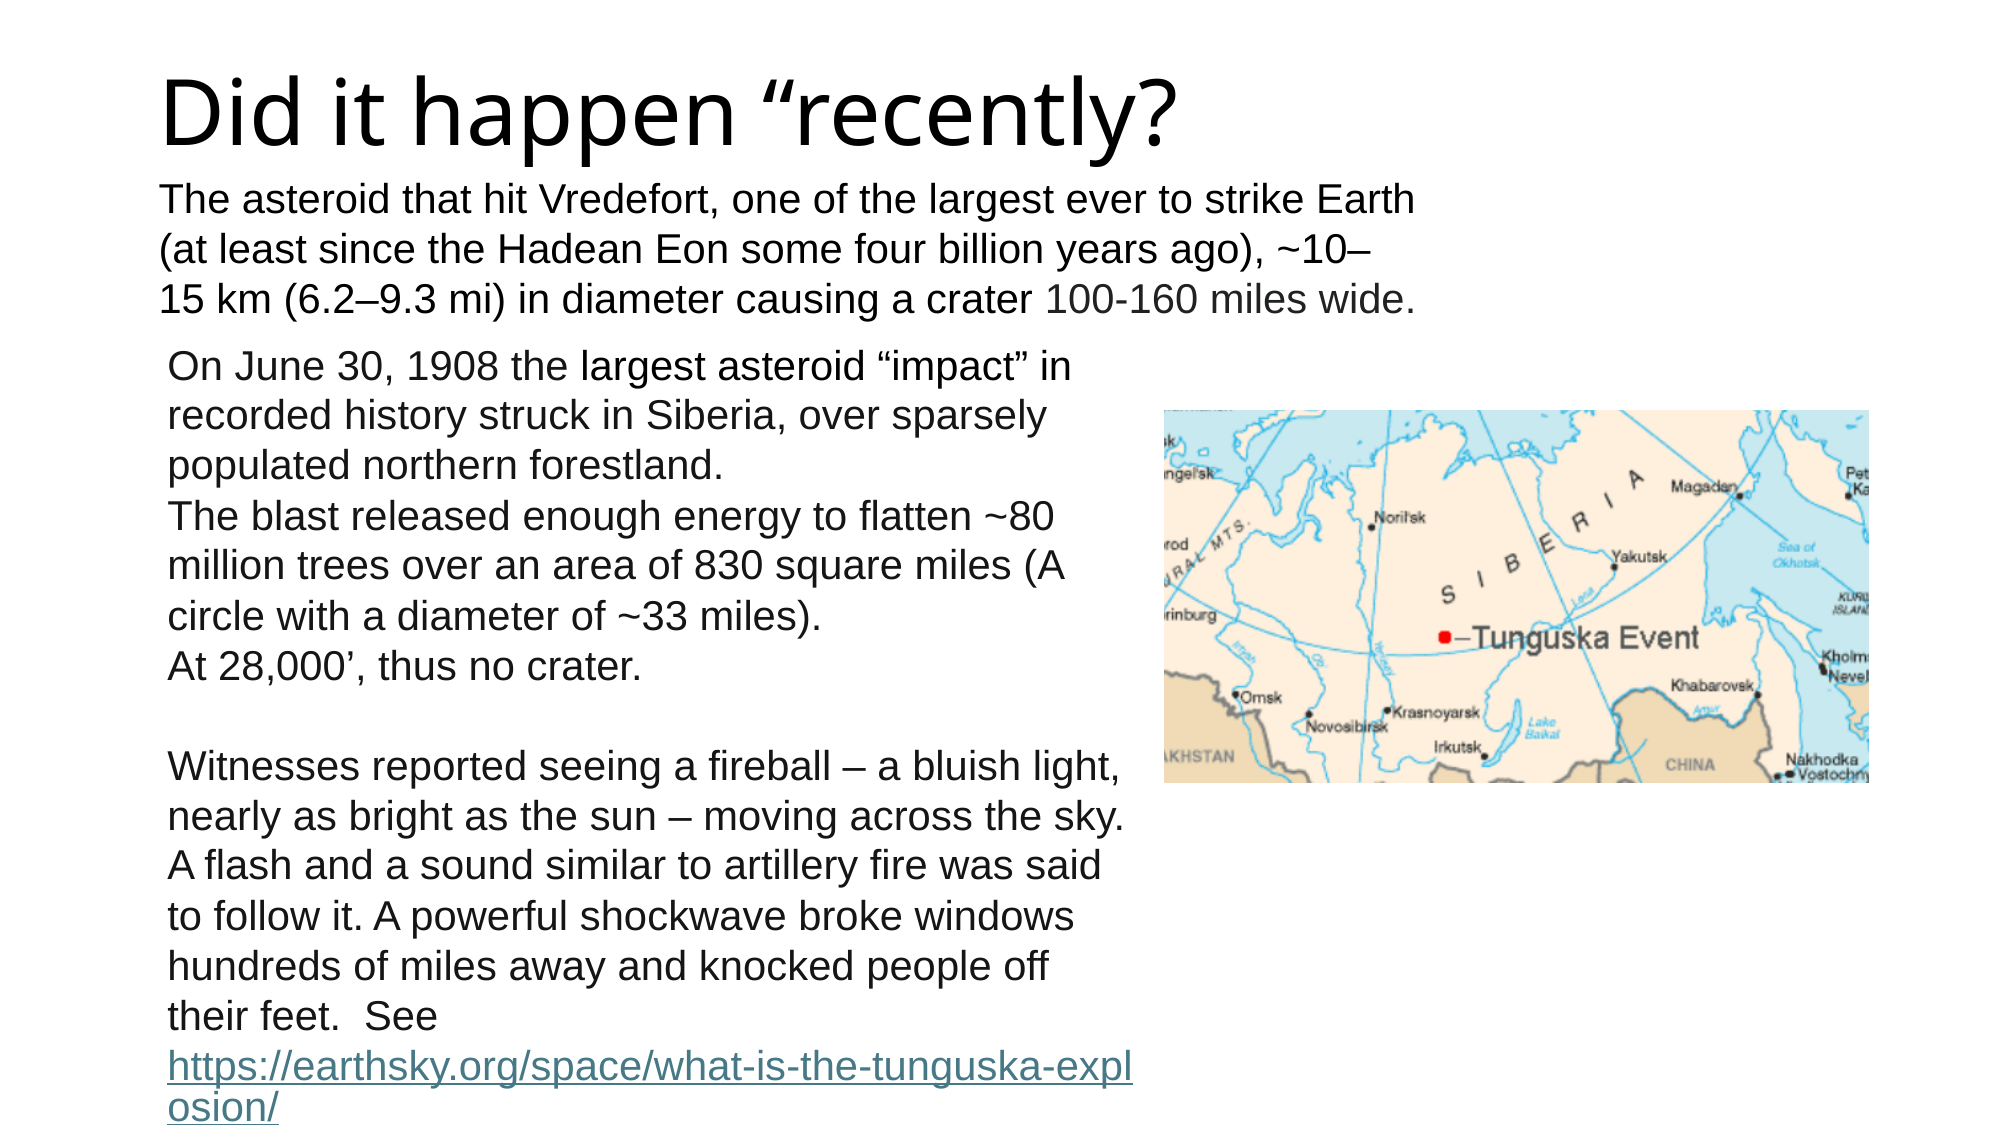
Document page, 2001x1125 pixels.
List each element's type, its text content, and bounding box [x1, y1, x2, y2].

title Did it happen “recently? [143, 6, 1869, 225]
picture [1164, 409, 1870, 784]
text_box The asteroid that hit Vredefort, one of the largest ever to strike Earth (at least since the Hadean Eon some four billion years ago), ~10–15 km (6.2–9.3 mi) in diameter causing a crater 100-160 miles wide. [143, 164, 1482, 330]
text_box On June 30, 1908 the largest asteroid “impact” in recorded history struck in Siberia, over sparsely populated northern forestland. The blast released enough energy to flatten ~80 million trees over an area of 830 square miles (A circle with a diameter of ~33 miles). At 28,000’, thus no crater. Witnesses reported seeing a fireball – a bluish light, nearly as bright as the sun – moving across the sky. A flash and a sound similar to artillery fire was said to follow it. A powerful shockwave broke windows hundreds of miles away and knocked people off their feet. See https://earthsky.org/space/what-is-the-tunguska-explosion/ [152, 330, 1153, 1125]
